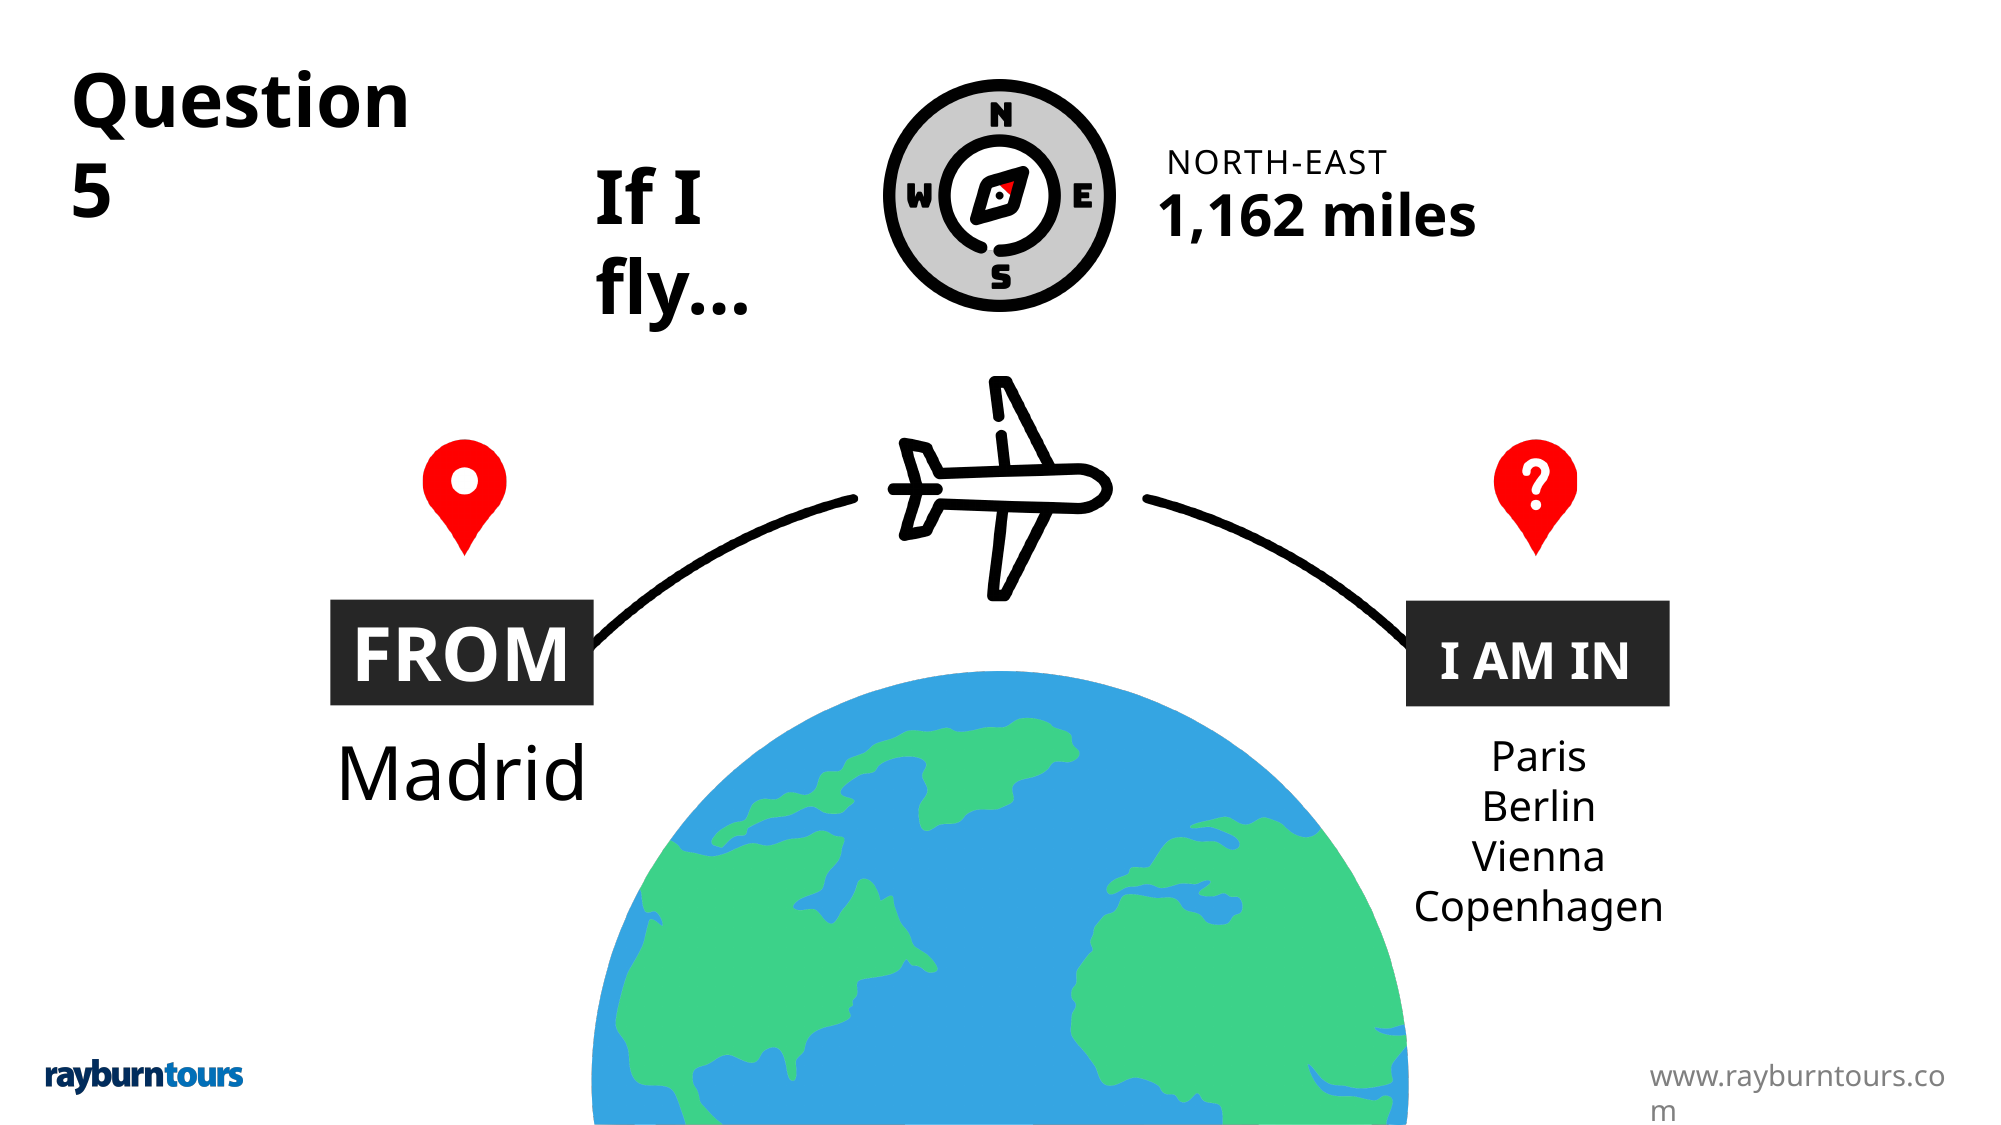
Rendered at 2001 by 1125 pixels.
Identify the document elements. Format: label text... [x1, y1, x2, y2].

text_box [580, 133, 883, 257]
picture [590, 375, 1410, 1125]
text_box Question 5 [55, 45, 471, 241]
picture [883, 78, 1117, 312]
picture [45, 1059, 243, 1095]
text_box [1355, 255, 1723, 941]
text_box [267, 255, 657, 826]
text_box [1117, 133, 1509, 257]
